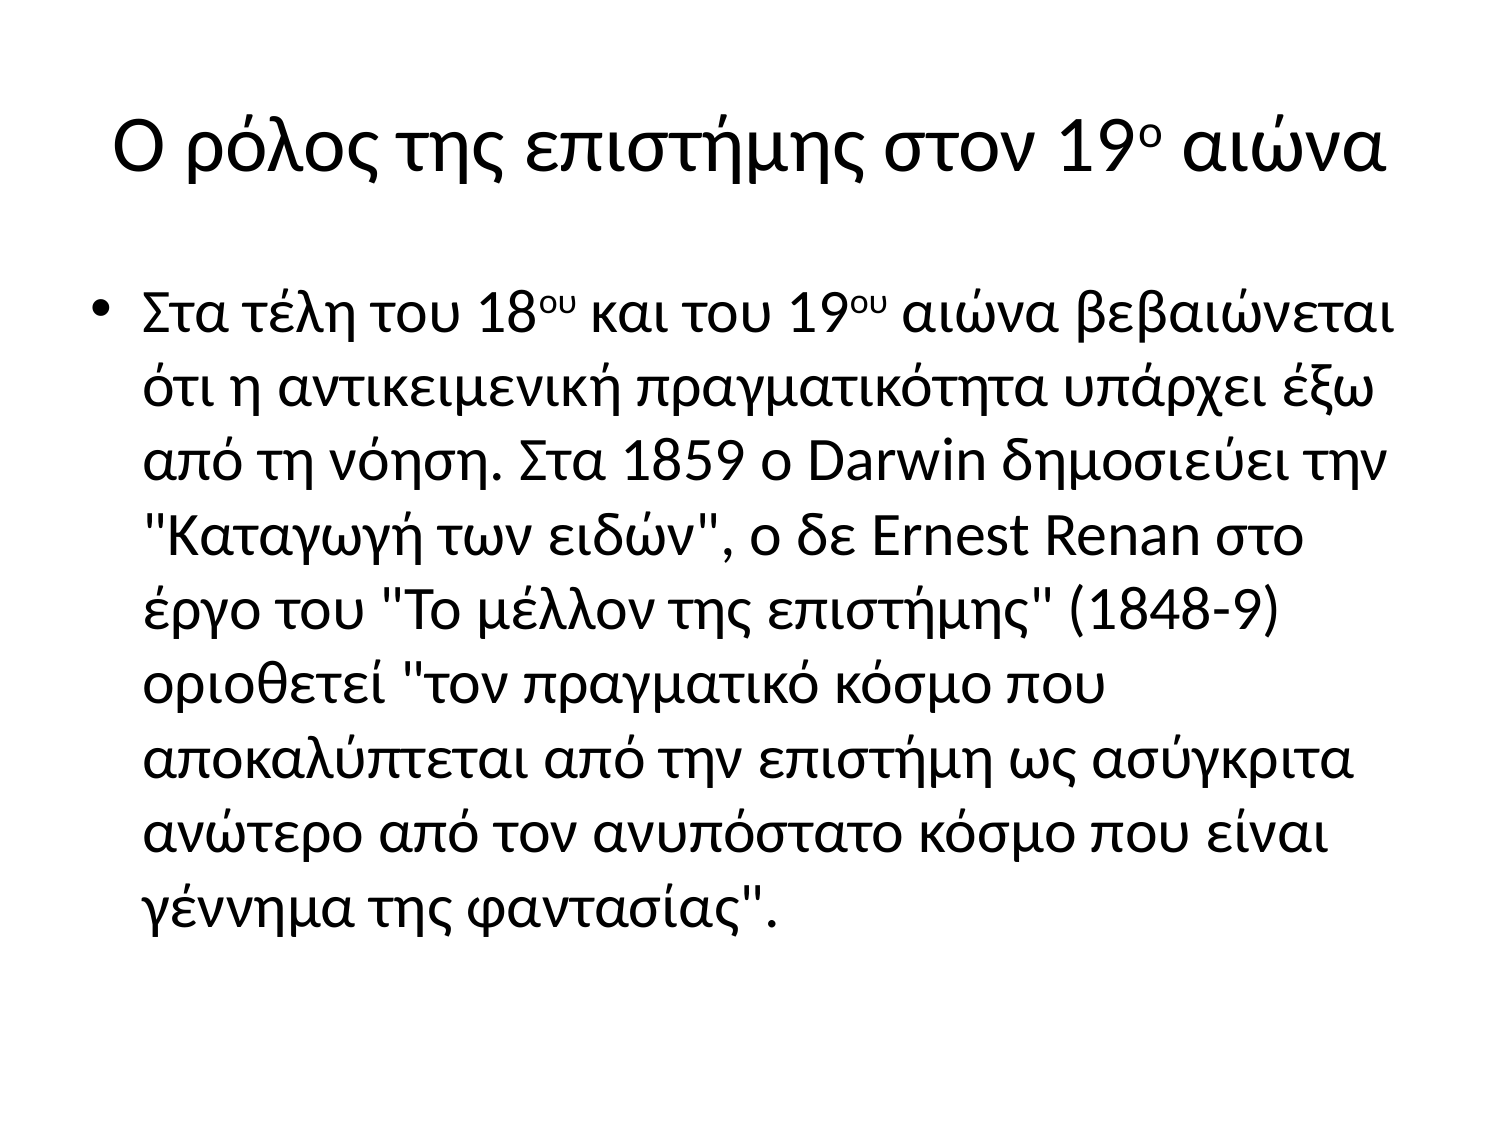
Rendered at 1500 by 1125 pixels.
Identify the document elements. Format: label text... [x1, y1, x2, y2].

list Στα τέλη του 18ου και του 19ου αιώνα βεβαιώνεται ότι η αντικειμενική πραγματικότητα υπάρχει έξω από τη νόηση. Στα 1859 ο Darwin δημοσιεύει την "Καταγωγή των ειδών", ο δε Ernest Renan στο έργο του "Το μέλλον της επιστήμης" (1848-9) οριοθετεί "τον πραγματικό κόσμο που αποκαλύπτεται από την επιστήμη ως ασύγκριτα ανώτερο από τον ανυπόστατο κόσμο που είναι γέννημα της φαντασίας". [75, 262, 1425, 1005]
title Ο ρόλος της επιστήμης στον 19ο αιώνα [75, 45, 1425, 233]
